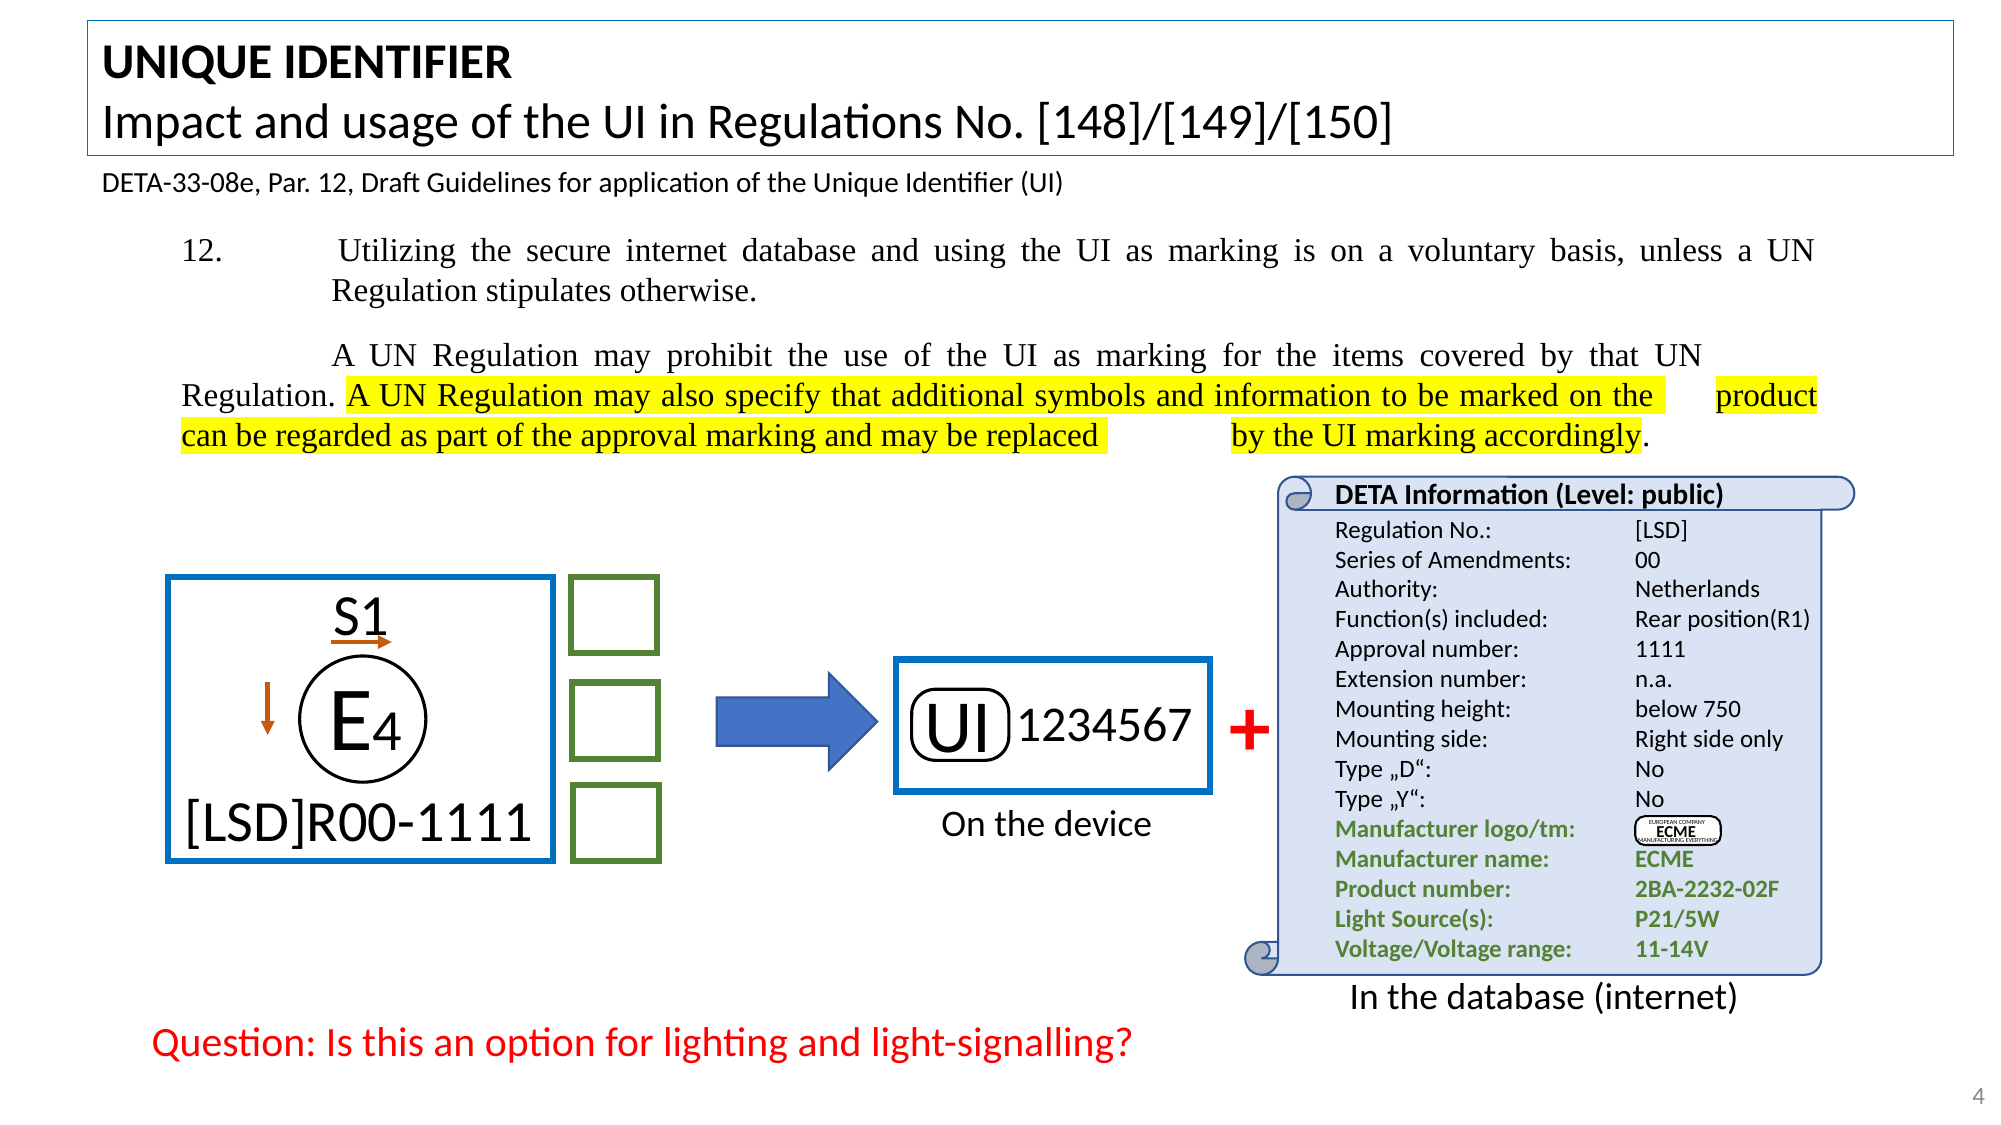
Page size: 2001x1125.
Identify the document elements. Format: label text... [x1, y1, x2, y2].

text_box [715, 670, 879, 773]
text_box + [1214, 666, 1274, 781]
text_box [1244, 475, 1334, 976]
text_box Utilizing the secure internet database and using the UI as marking is on a voluntary basis, unless a UN Regulation stipulates otherwise. A UN Regulation may prohibit the use of the UI as marking for the items covered by that UN Regulation. A UN Regulation may also specify that additional symbols and information to be marked on the product can be regarded as part of the approval marking and may be replaced by the UI marking accordingly. [166, 220, 1833, 461]
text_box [1616, 810, 1740, 852]
text_box [167, 576, 554, 862]
text_box [1789, 475, 1856, 511]
text_box DETA Information (Level: public) [1320, 468, 1789, 519]
text_box In the database (internet) [1334, 964, 1789, 1025]
text_box DETA-33-08e, Par. 12, Draft Guidelines for application of the Unique Identifier (UI) [87, 156, 1094, 207]
text_box Question: Is this an option for lighting and light-signalling? [136, 1007, 1904, 1072]
text_box [1789, 970, 1818, 976]
text_box Regulation No.: [LSD] Series of Amendments: 00 Authority: Netherlands Function(s) included: Rear position(R1) Approval number: 1111 Extension number: n.a. Mounting height: below 750 Mounting side: Right side only Type „D“: No Type „Y“: No Manufacturer logo/tm: Manufacturer name: ECME Product number: 2BA-2232-02F Light Source(s): P21/5W Voltage/Voltage range: 11-14V [1320, 505, 1833, 970]
text_box [895, 658, 1211, 792]
slide_number 4 [1550, 1064, 2000, 1125]
text_box On the device [926, 791, 1210, 852]
text_box UNIQUE IDENTIFIER Impact and usage of the UI in Regulations No. [148]/[149]/[150] [87, 20, 1954, 156]
text_box [572, 784, 660, 862]
text_box [570, 576, 658, 654]
text_box [571, 681, 659, 760]
